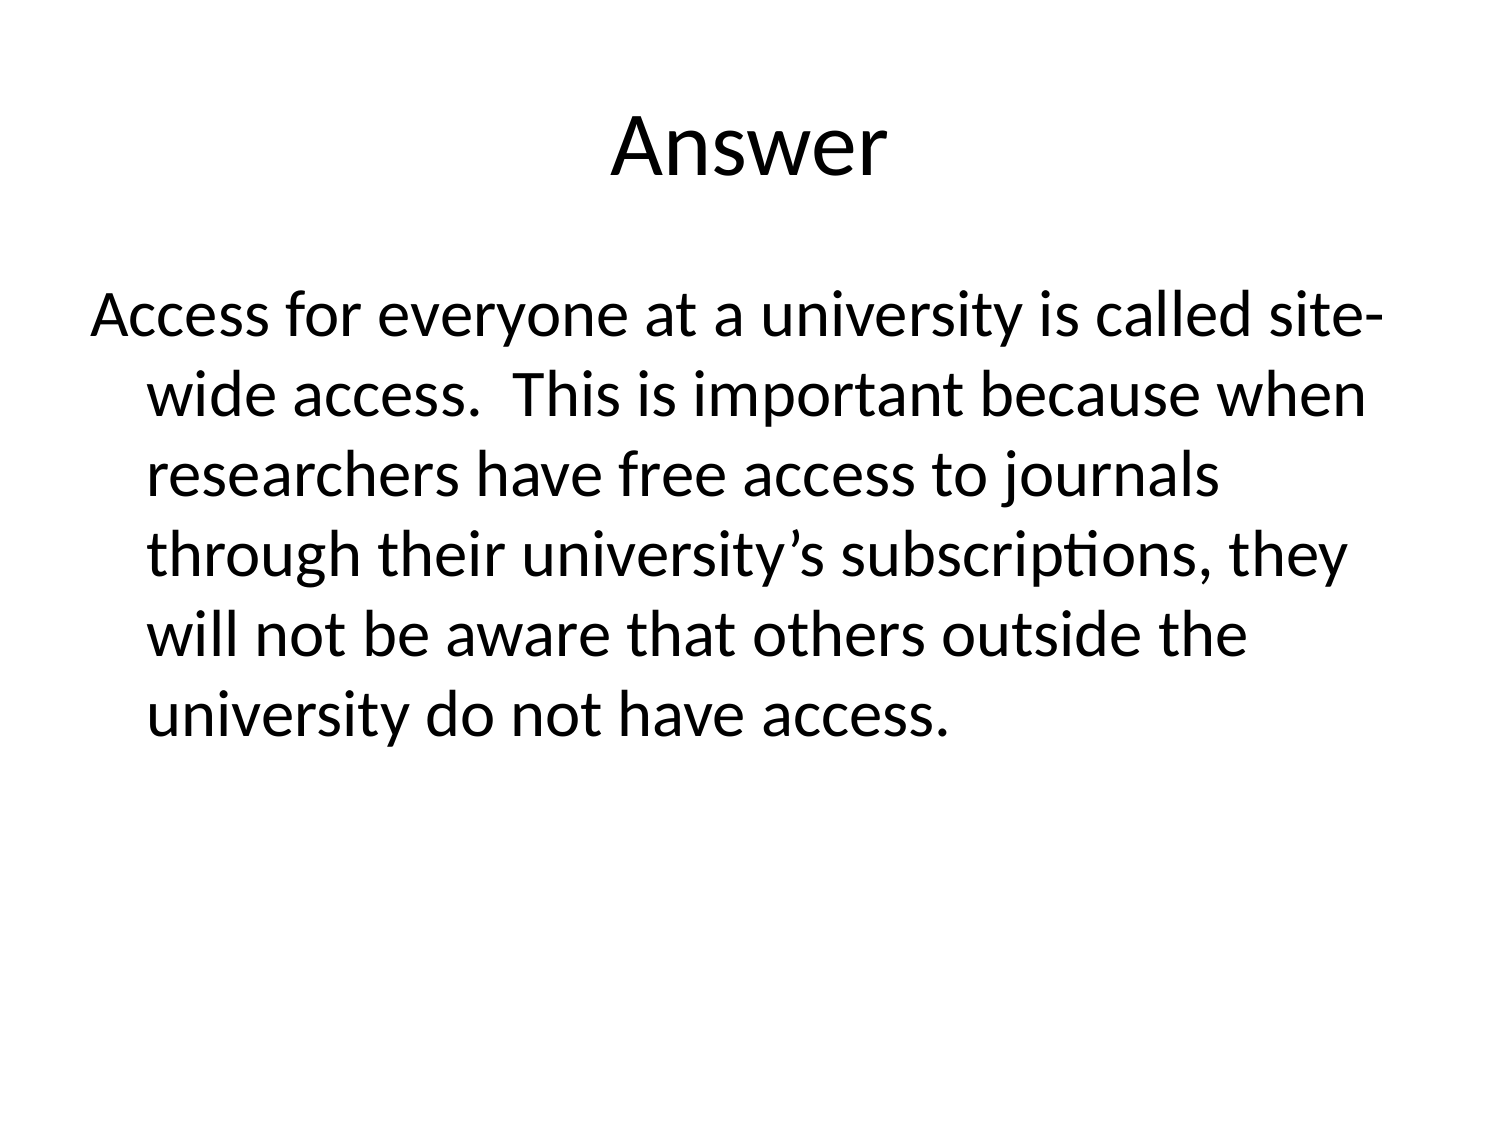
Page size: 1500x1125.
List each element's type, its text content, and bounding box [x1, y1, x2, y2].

title Answer [75, 45, 1425, 233]
list Access for everyone at a university is called site-wide access. This is important because when researchers have free access to journals through their university’s subscriptions, they will not be aware that others outside the university do not have access. [75, 262, 1425, 1005]
